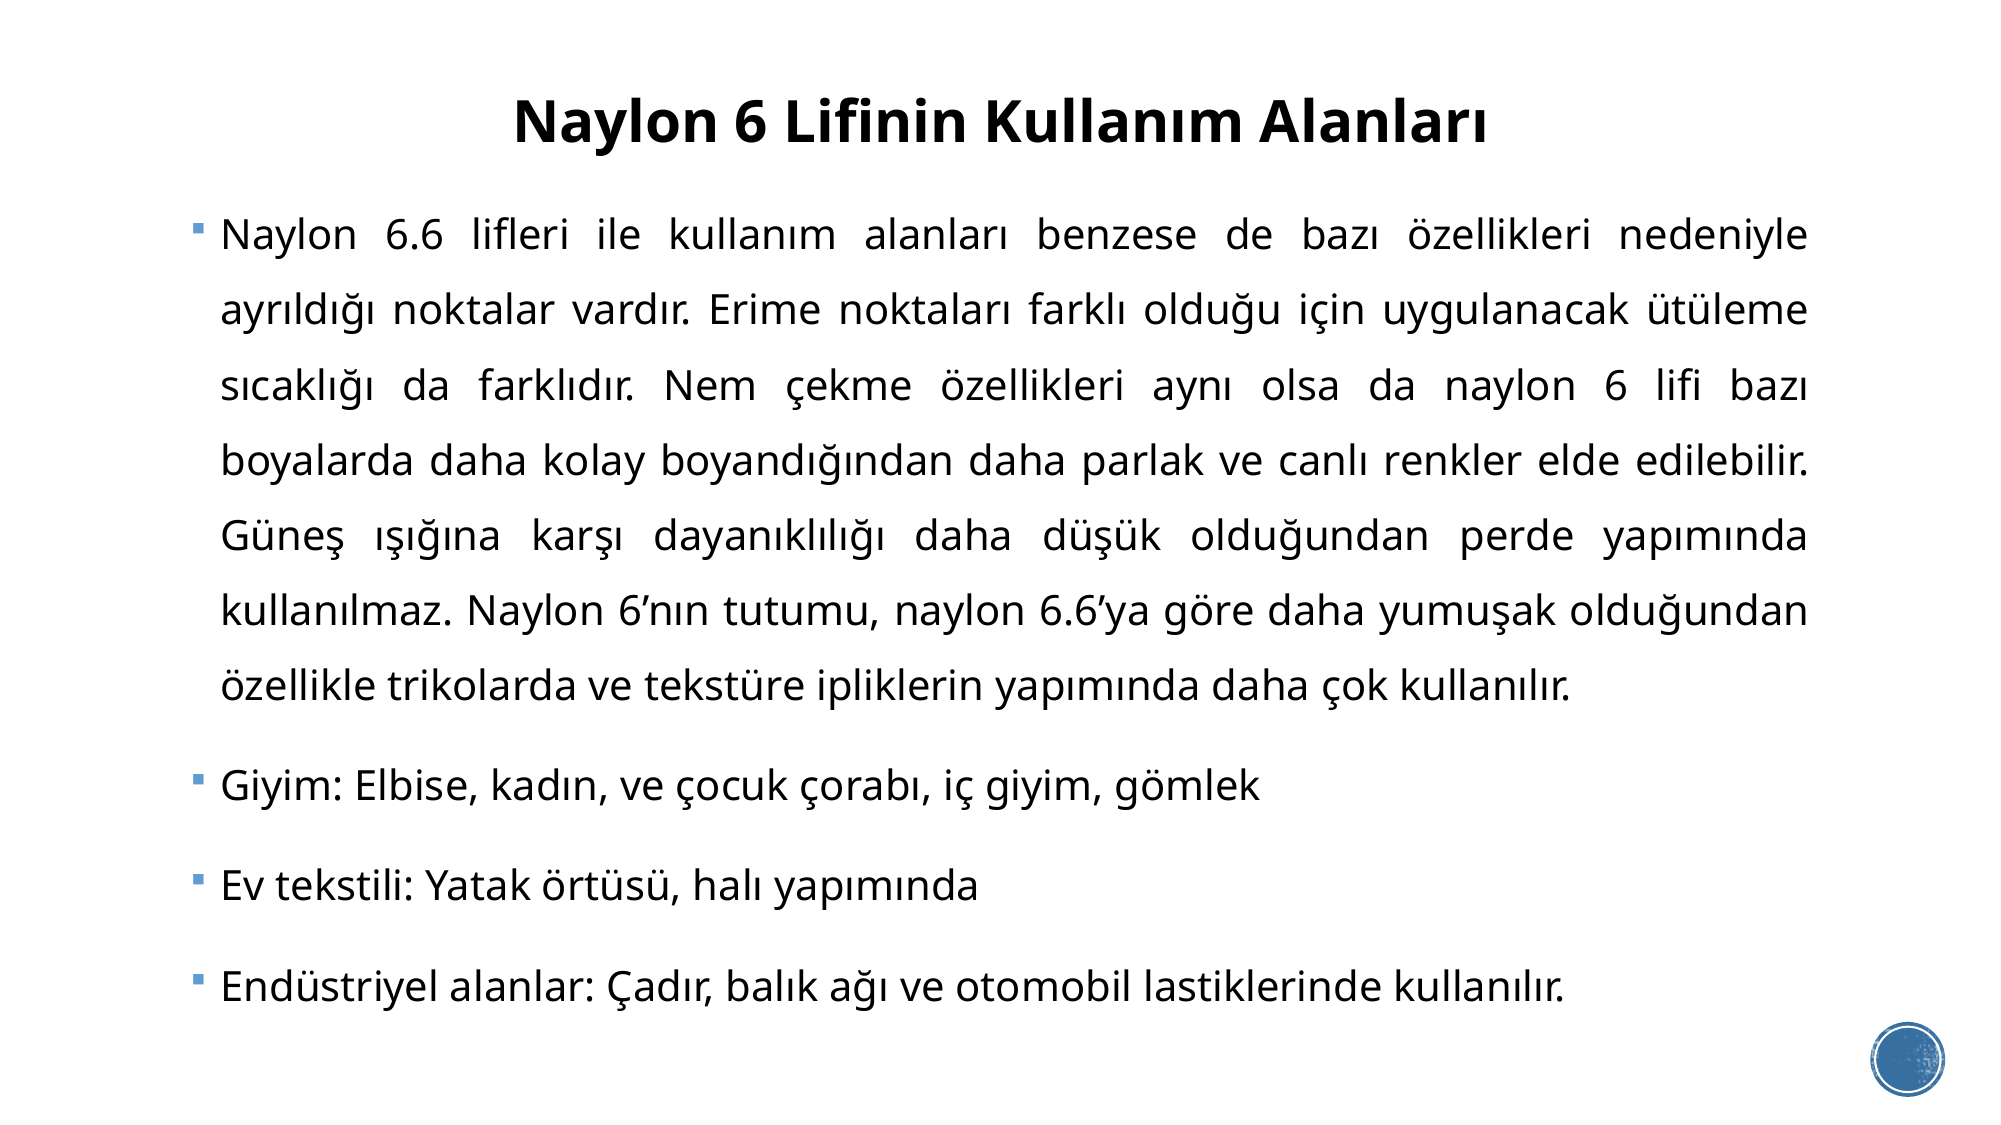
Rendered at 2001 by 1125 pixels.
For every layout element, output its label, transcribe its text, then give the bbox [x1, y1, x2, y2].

list Naylon 6.6 lifleri ile kullanım alanları benzese de bazı özellikleri nedeniyle ayrıldığı noktalar vardır. Erime noktaları farklı olduğu için uygulanacak ütüleme sıcaklığı da farklıdır. Nem çekme özellikleri aynı olsa da naylon 6 lifi bazı boyalarda daha kolay boyandığından daha parlak ve canlı renkler elde edilebilir. Güneş ışığına karşı dayanıklılığı daha düşük olduğundan perde yapımında kullanılmaz. Naylon 6’nın tutumu, naylon 6.6’ya göre daha yumuşak olduğundan özellikle trikolarda ve tekstüre ipliklerin yapımında daha çok kullanılır. Giyim: Elbise, kadın, ve çocuk çorabı, iç giyim, gömlek Ev tekstili: Yatak örtüsü, halı yapımında Endüstriyel alanlar: Çadır, balık ağı ve otomobil lastiklerinde kullanılır. [175, 175, 1826, 1065]
title Naylon 6 Lifinin Kullanım Alanları [175, 79, 1826, 168]
